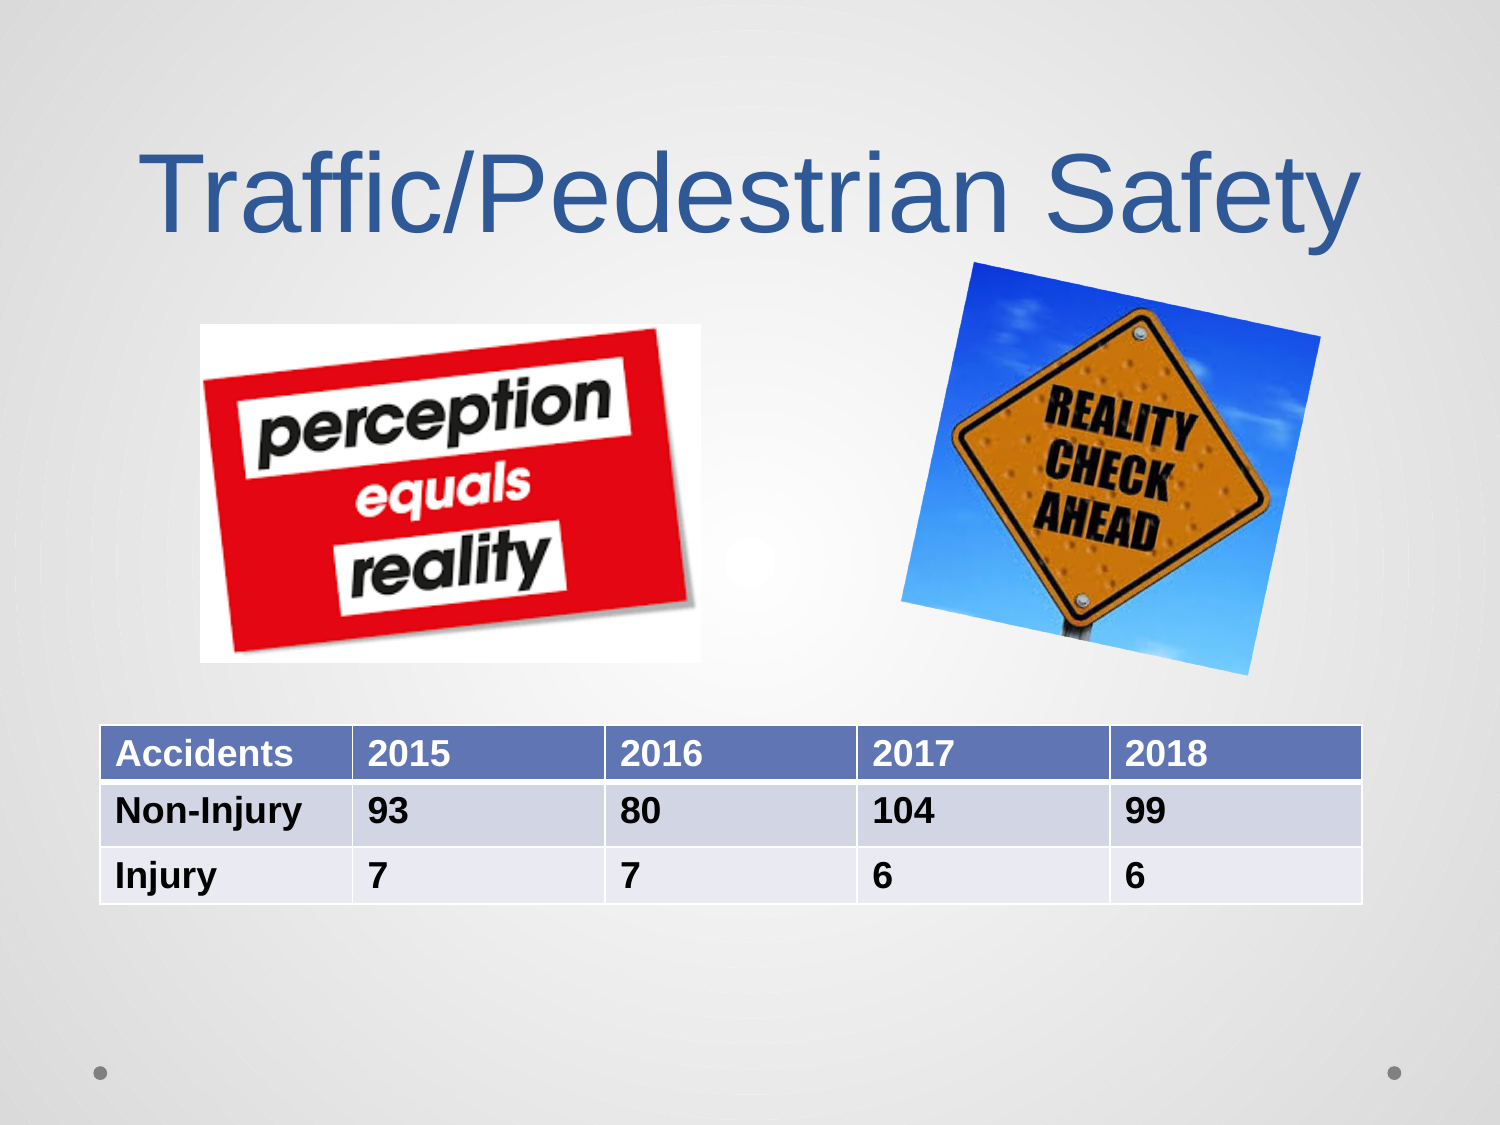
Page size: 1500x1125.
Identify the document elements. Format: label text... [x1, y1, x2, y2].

table_cell 6 [1111, 848, 1361, 903]
table_cell Injury [101, 848, 352, 903]
table_header 2017 [858, 726, 1109, 779]
table_cell 7 [353, 848, 604, 903]
table_cell 93 [353, 785, 604, 846]
table_header 2016 [606, 726, 856, 779]
table_cell 99 [1111, 785, 1361, 846]
table_cell 80 [606, 785, 856, 846]
table_cell Non-Injury [101, 785, 352, 846]
picture [199, 324, 701, 663]
picture [902, 263, 1320, 675]
title Traffic/Pedestrian Safety [75, 0, 1425, 263]
table_header 2015 [353, 726, 604, 779]
table_cell 7 [606, 848, 856, 903]
table_header 2018 [1111, 726, 1361, 779]
table_cell 6 [858, 848, 1109, 903]
table_cell 104 [858, 785, 1109, 846]
table_header Accidents [101, 726, 352, 779]
